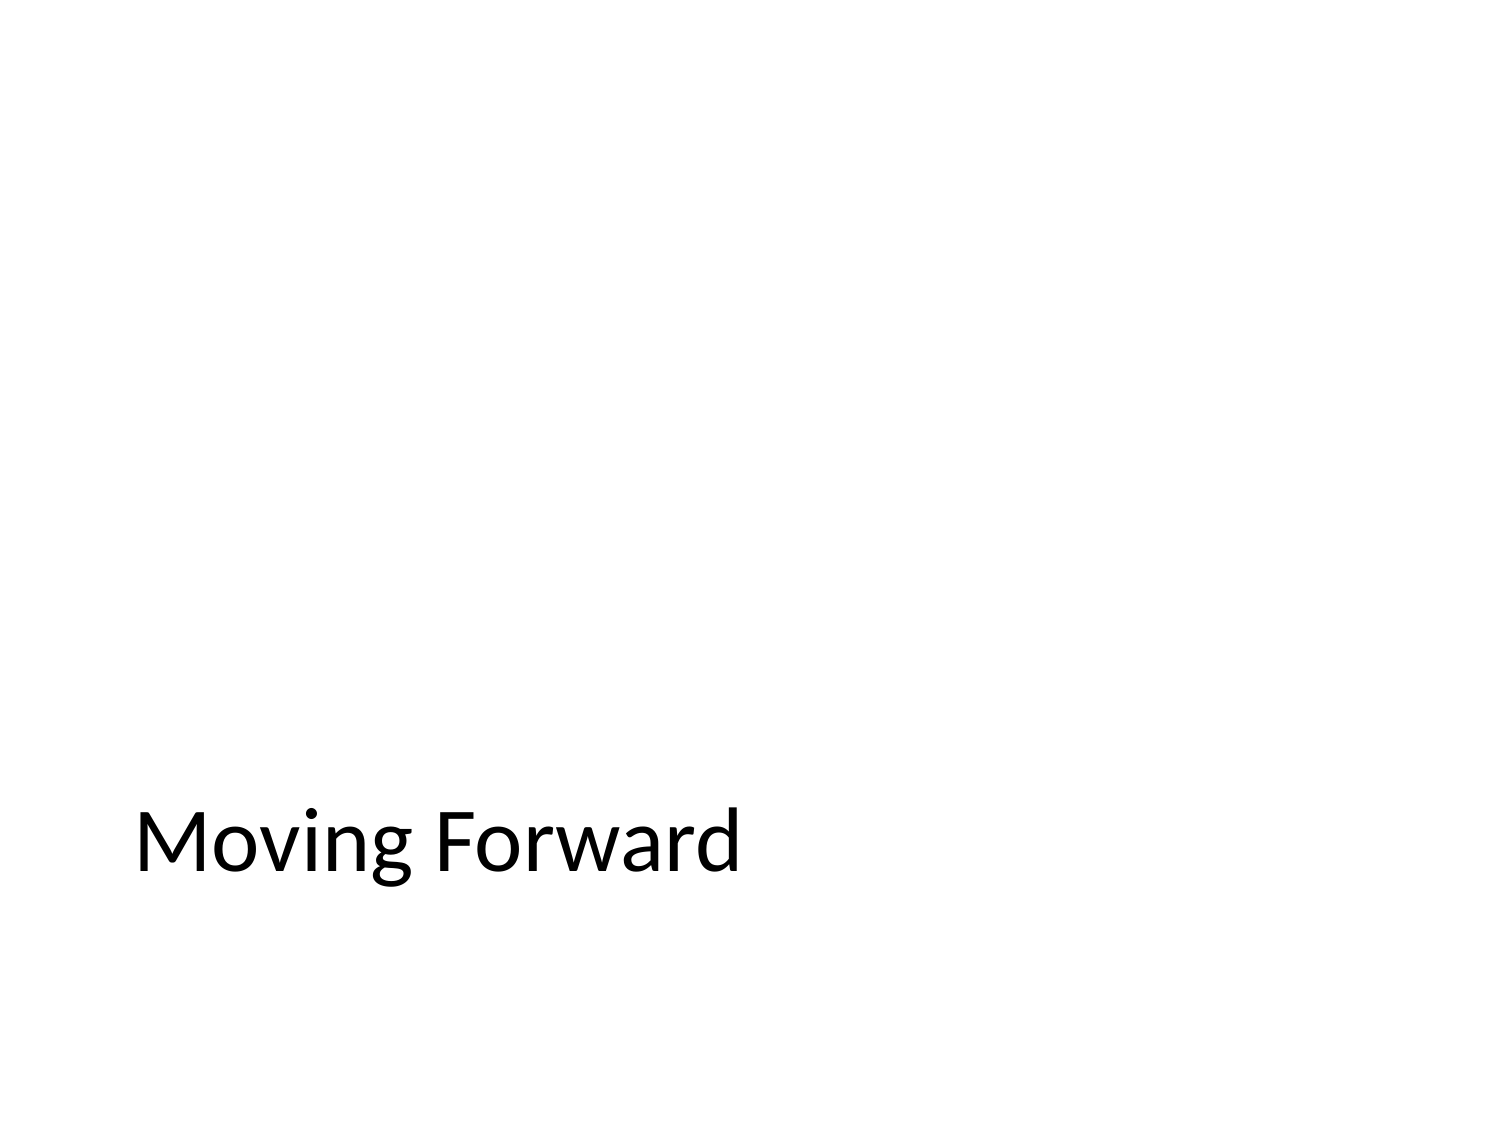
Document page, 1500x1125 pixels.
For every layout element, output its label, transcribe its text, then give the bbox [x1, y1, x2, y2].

text_box Moving Forward [118, 722, 1394, 947]
